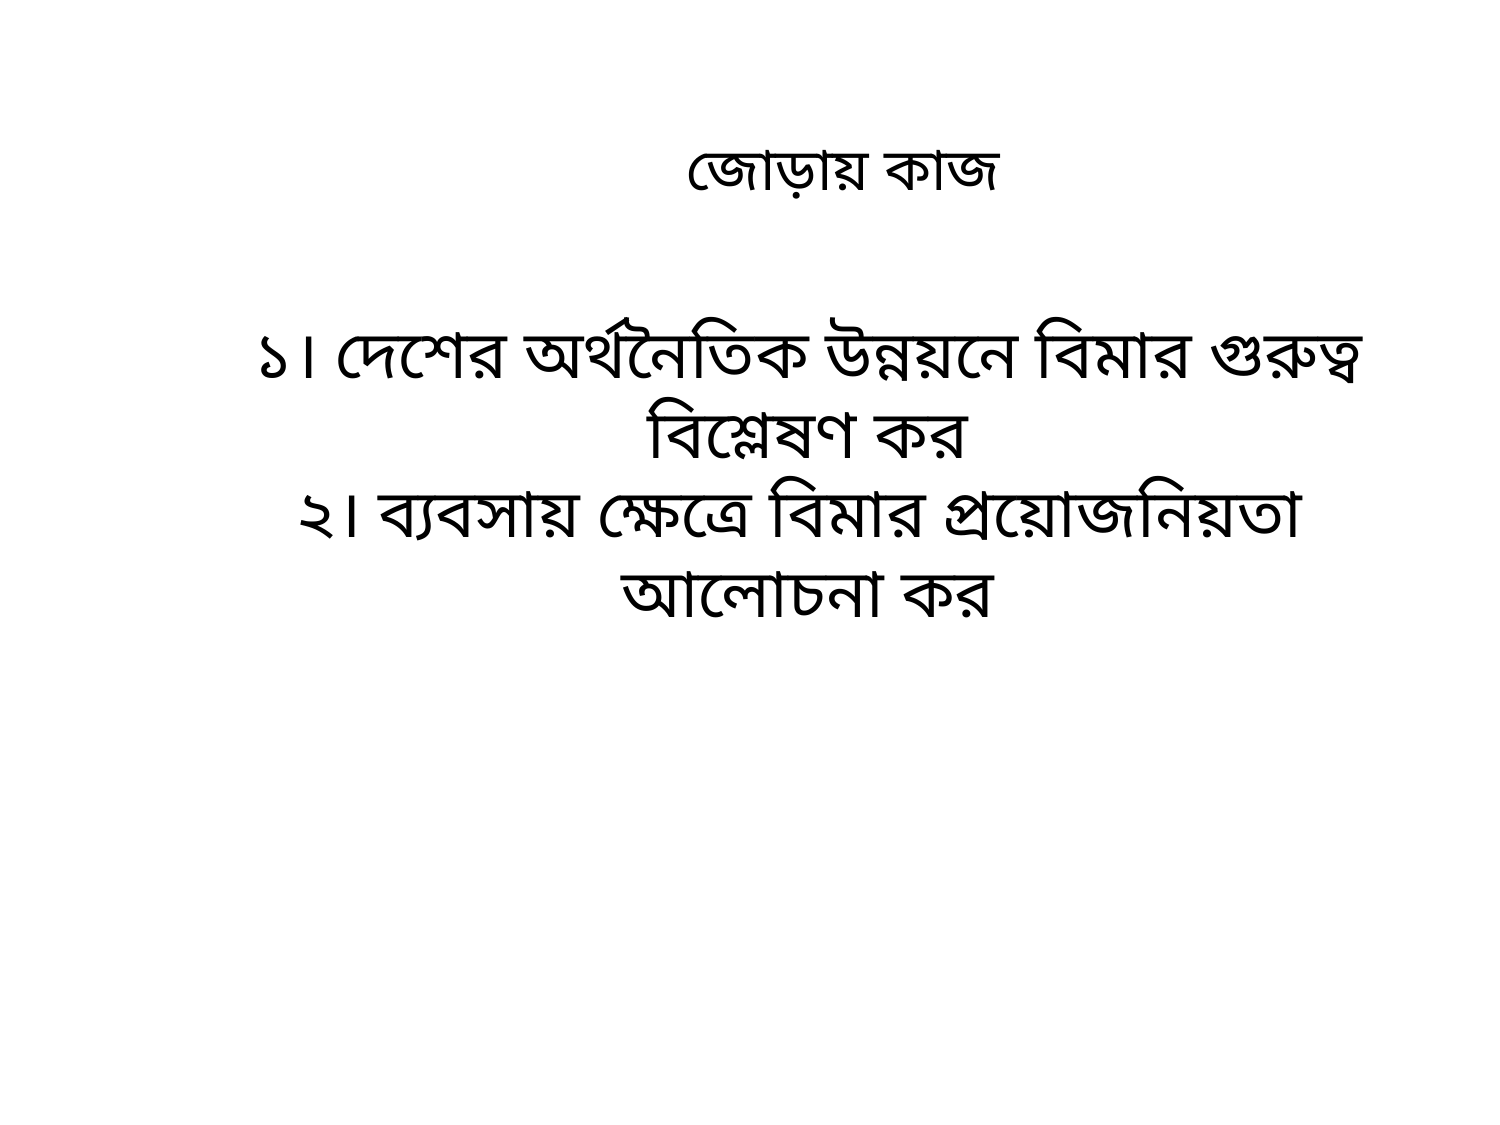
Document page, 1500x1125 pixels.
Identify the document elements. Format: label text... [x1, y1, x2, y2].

text_box জোড়ায় কাজ [637, 125, 1050, 210]
text_box ১। দেশের অর্থনৈতিক উন্নয়নে বিমার গুরুত্ব বিশ্লেষণ কর ২। ব্যবসায় ক্ষেত্রে বিমার প্রয়োজনিয়তা আলোচনা কর [238, 304, 1378, 879]
